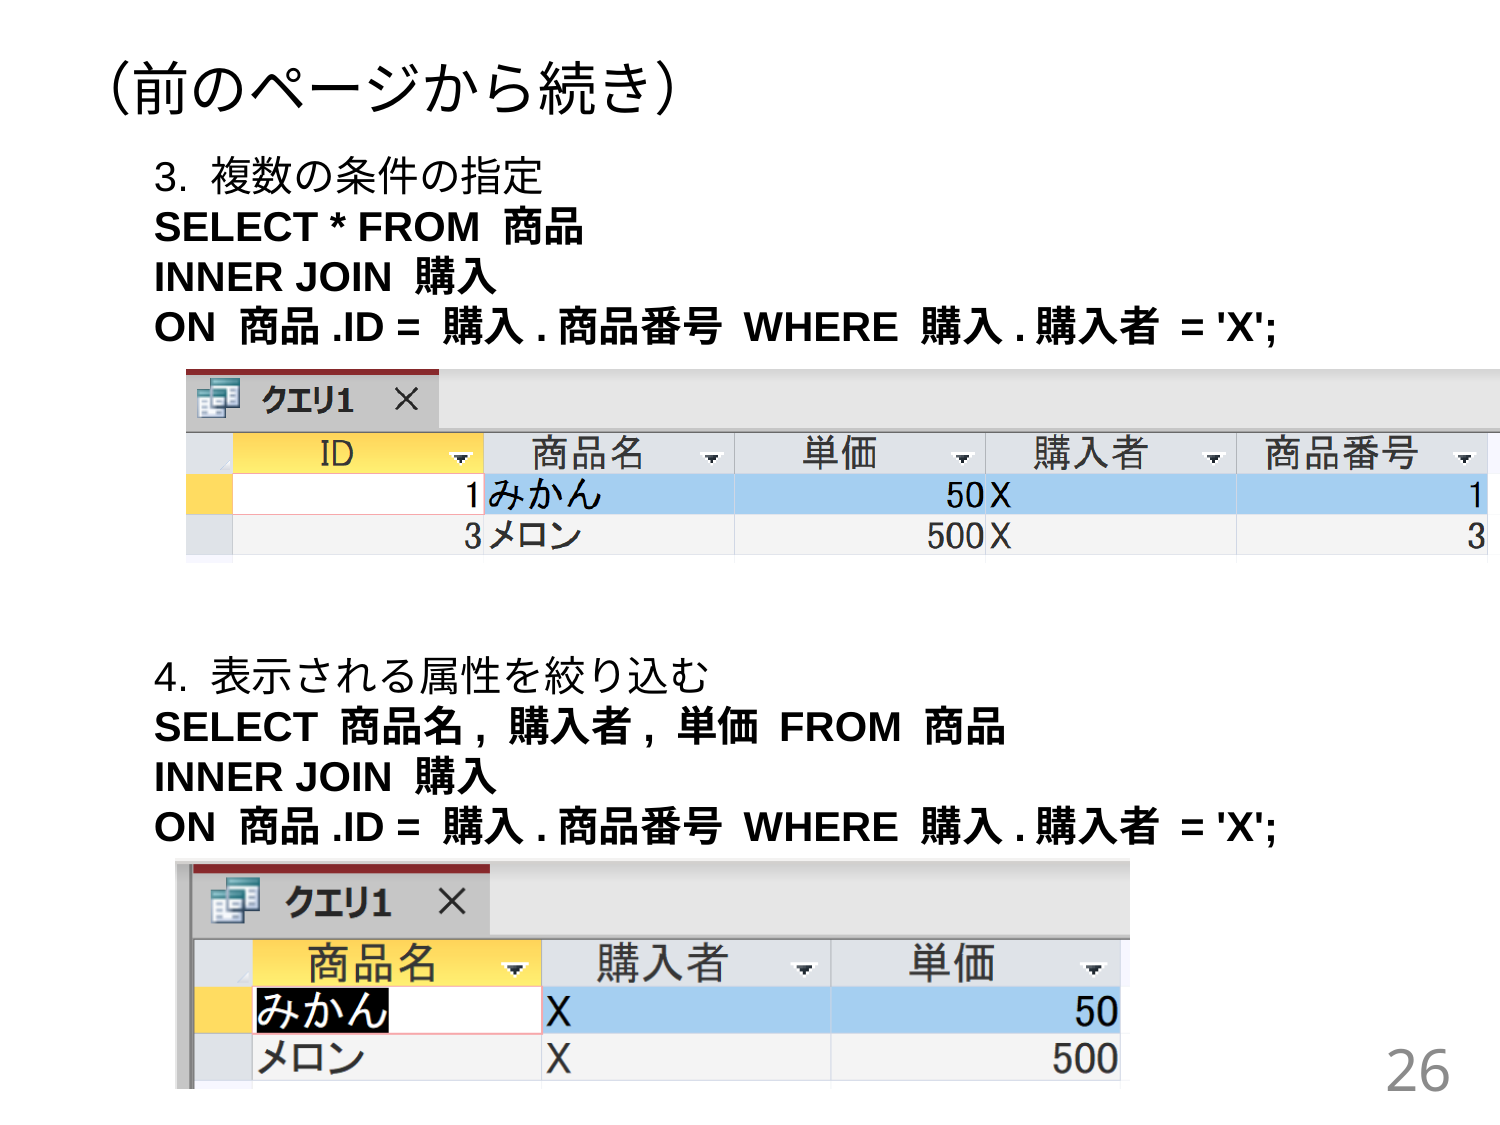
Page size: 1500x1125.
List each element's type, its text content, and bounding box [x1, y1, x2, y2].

picture [175, 858, 1130, 1089]
text_box [91, 630, 1415, 1091]
text_box 3. 複数の条件の指定 SELECT * FROM 商品 INNER JOIN 購入 ON 商品.ID = 購入.商品番号 WHERE 購入.購入者 = 'X'; 4. 表示される属性を絞り込む SELECT 商品名, 購入者, 単価 FROM 商品 INNER JOIN 購入 ON 商品.ID = 購入.商品番号 WHERE 購入.購入者 = 'X'; [138, 142, 1447, 858]
slide_number 26 [1129, 1042, 1467, 1103]
list （前のページから続き） [58, 44, 1447, 215]
picture [186, 369, 1500, 563]
